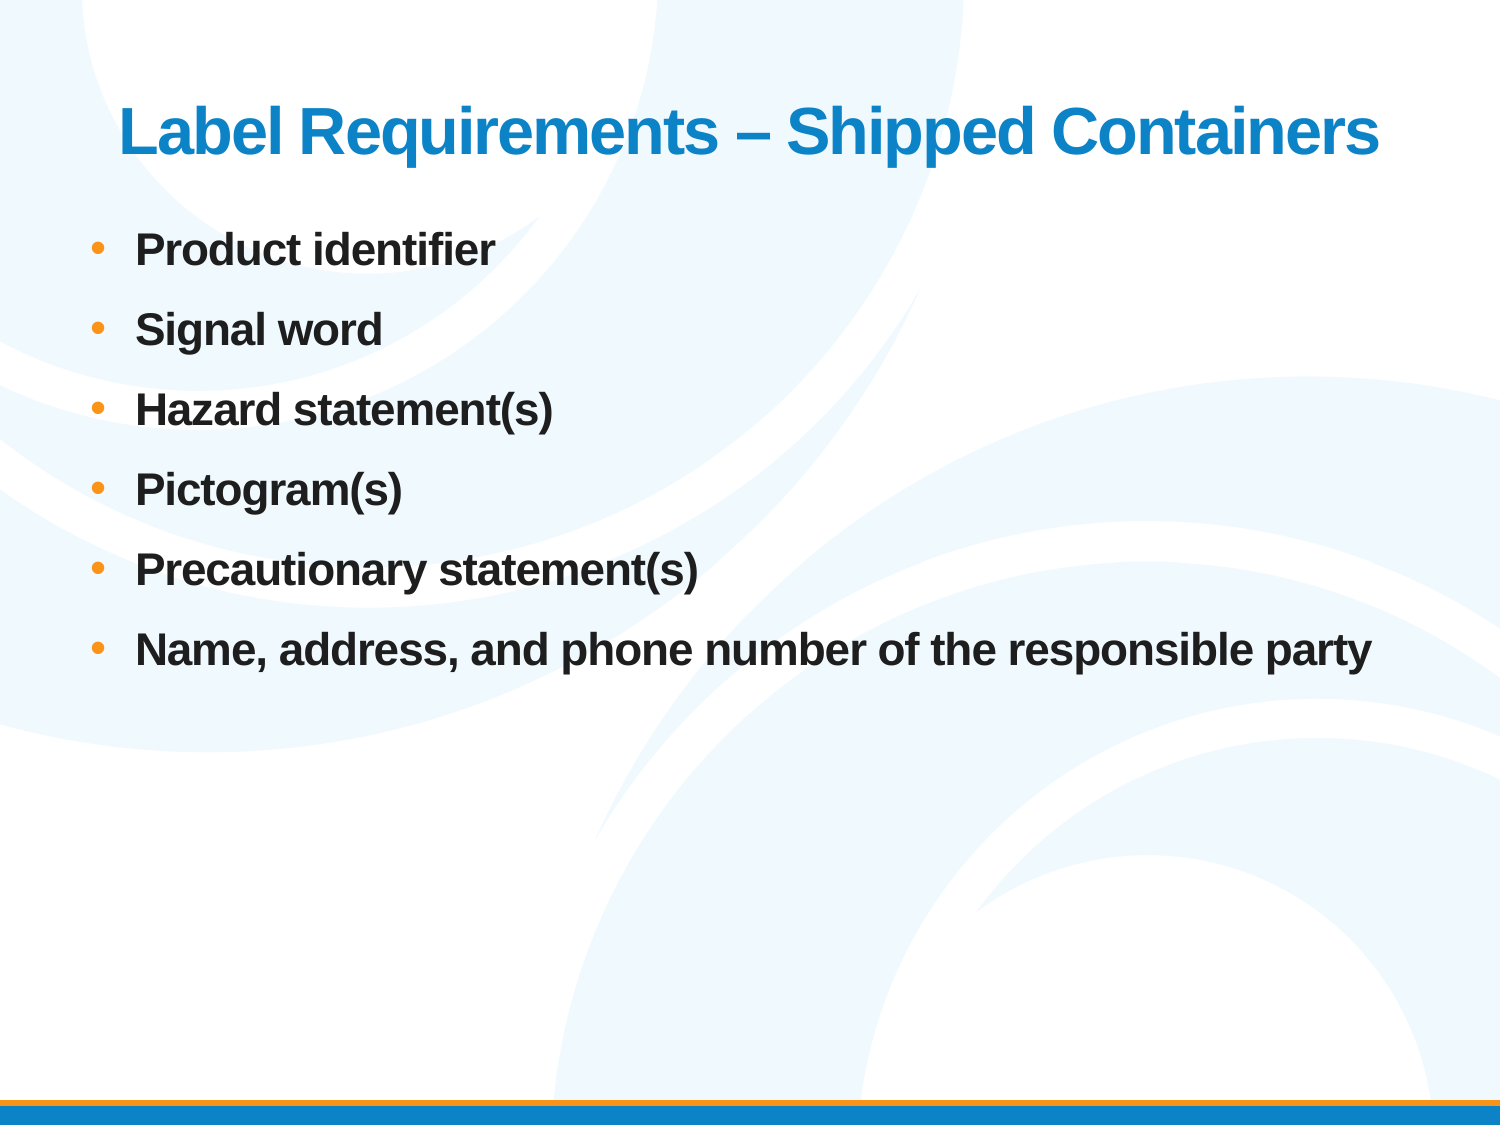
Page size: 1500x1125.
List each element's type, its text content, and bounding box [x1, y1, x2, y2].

list Product identifier Signal word Hazard statement(s) Pictogram(s) Precautionary statement(s) Name, address, and phone number of the responsible party [74, 212, 1426, 1013]
picture [0, 0, 1500, 1100]
title Label Requirements – Shipped Containers [74, 87, 1426, 176]
